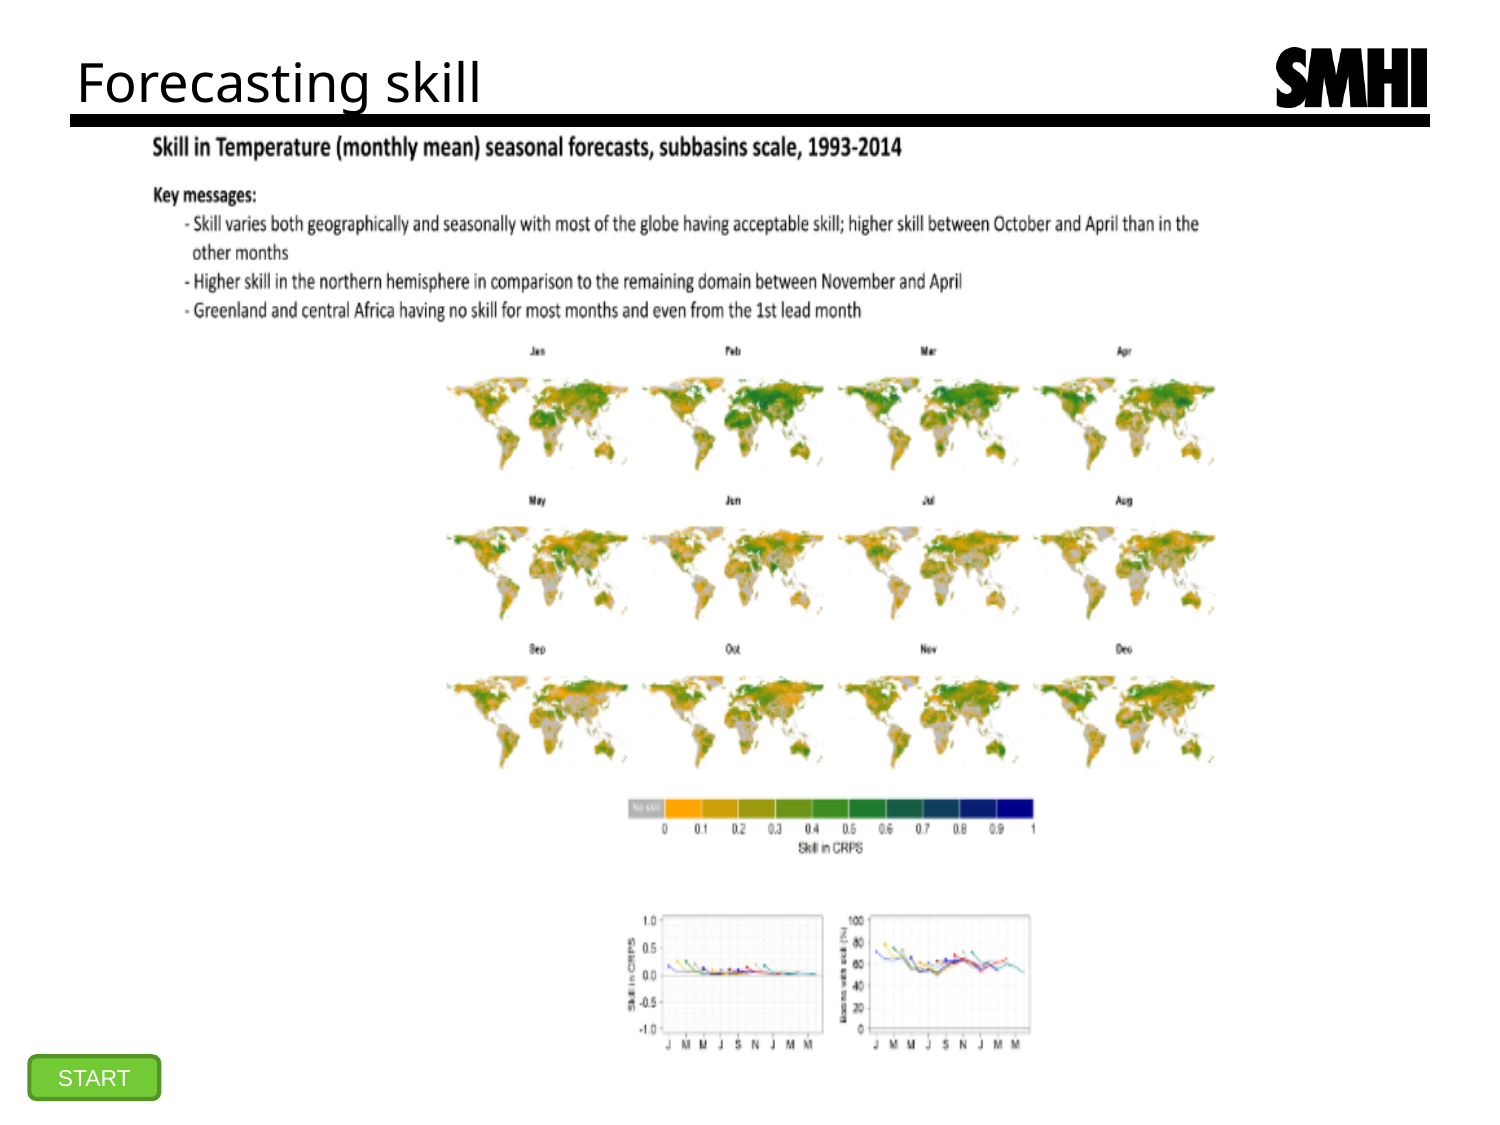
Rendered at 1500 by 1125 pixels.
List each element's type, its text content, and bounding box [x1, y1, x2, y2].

picture [1276, 47, 1427, 108]
picture [147, 129, 1273, 1073]
text_box START [27, 1054, 162, 1102]
text_box Forecasting skill [76, 52, 1360, 114]
